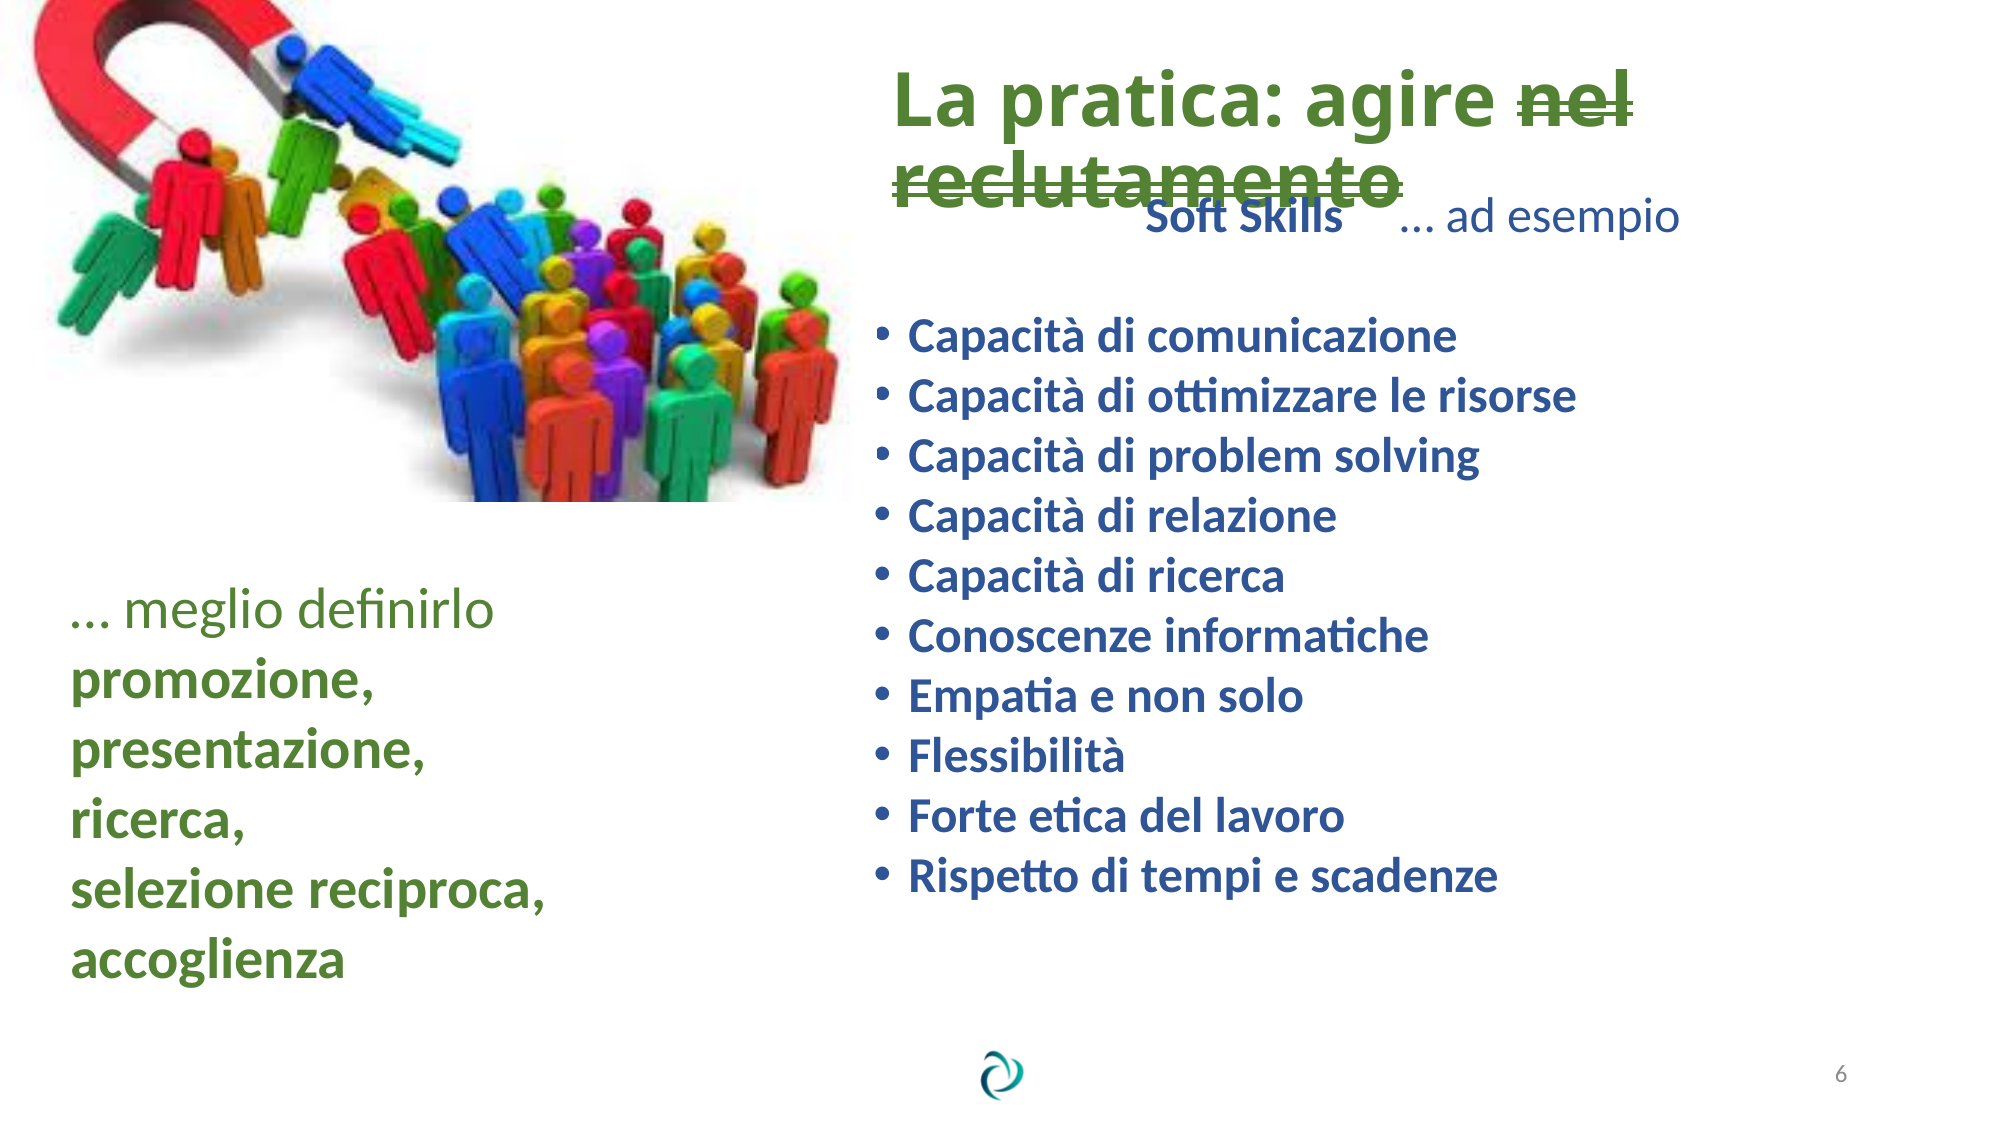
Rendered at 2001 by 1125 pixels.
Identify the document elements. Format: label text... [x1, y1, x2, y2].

list Soft Skills … ad esempio Capacità di comunicazione Capacità di ottimizzare le risorse Capacità di problem solving Capacità di relazione Capacità di ricerca Conoscenze informatiche Empatia e non solo Flessibilità Forte etica del lavoro Rispetto di tempi e scadenze [858, 175, 1968, 1023]
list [0, 0, 877, 502]
slide_number 6 [1412, 1042, 1863, 1103]
text_box … meglio definirlo promozione, presentazione, ricerca, selezione reciproca, accoglienza [55, 562, 822, 1068]
picture [970, 1045, 1030, 1105]
title La pratica: agire nel reclutamento [877, 33, 1902, 175]
footer [662, 1042, 1338, 1103]
